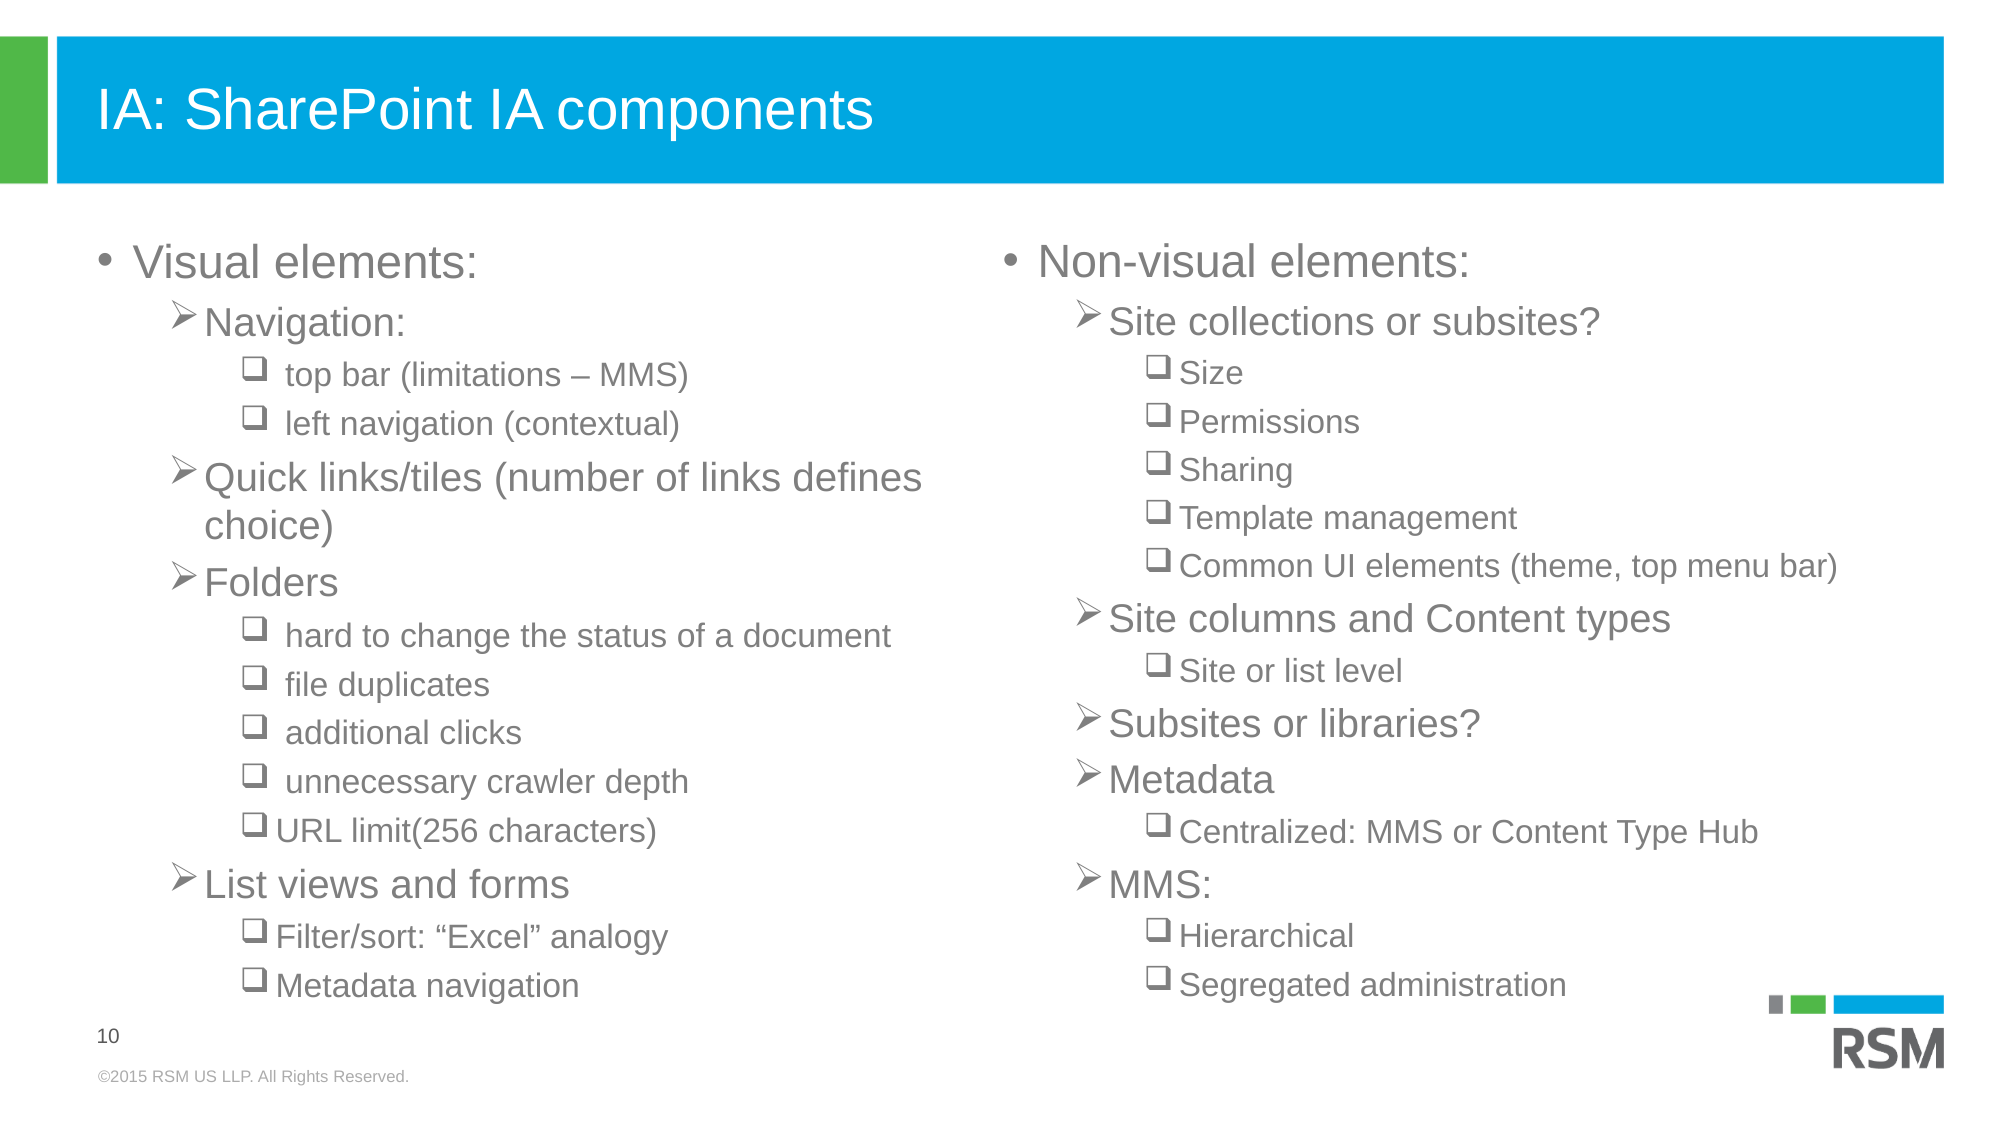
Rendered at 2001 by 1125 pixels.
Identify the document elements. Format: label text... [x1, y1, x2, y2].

list Non-visual elements: Site collections or subsites? Size Permissions Sharing Template management Common UI elements (theme, top menu bar) Site columns and Content types Site or list level Subsites or libraries? Metadata Centralized: MMS or Content Type Hub MMS: Hierarchical Segregated administration [987, 223, 1863, 1014]
title IA: SharePoint IA components [81, 38, 1863, 184]
list Visual elements: Navigation: top bar (limitations – MMS) left navigation (contextual) Quick links/tiles (number of links defines choice) Folders hard to change the status of a document file duplicates additional clicks unnecessary crawler depth URL limit(256 characters) List views and forms Filter/sort: “Excel” analogy Metadata navigation [81, 223, 959, 1014]
slide_number 10 [81, 1015, 532, 1062]
picture [0, 0, 2000, 1125]
